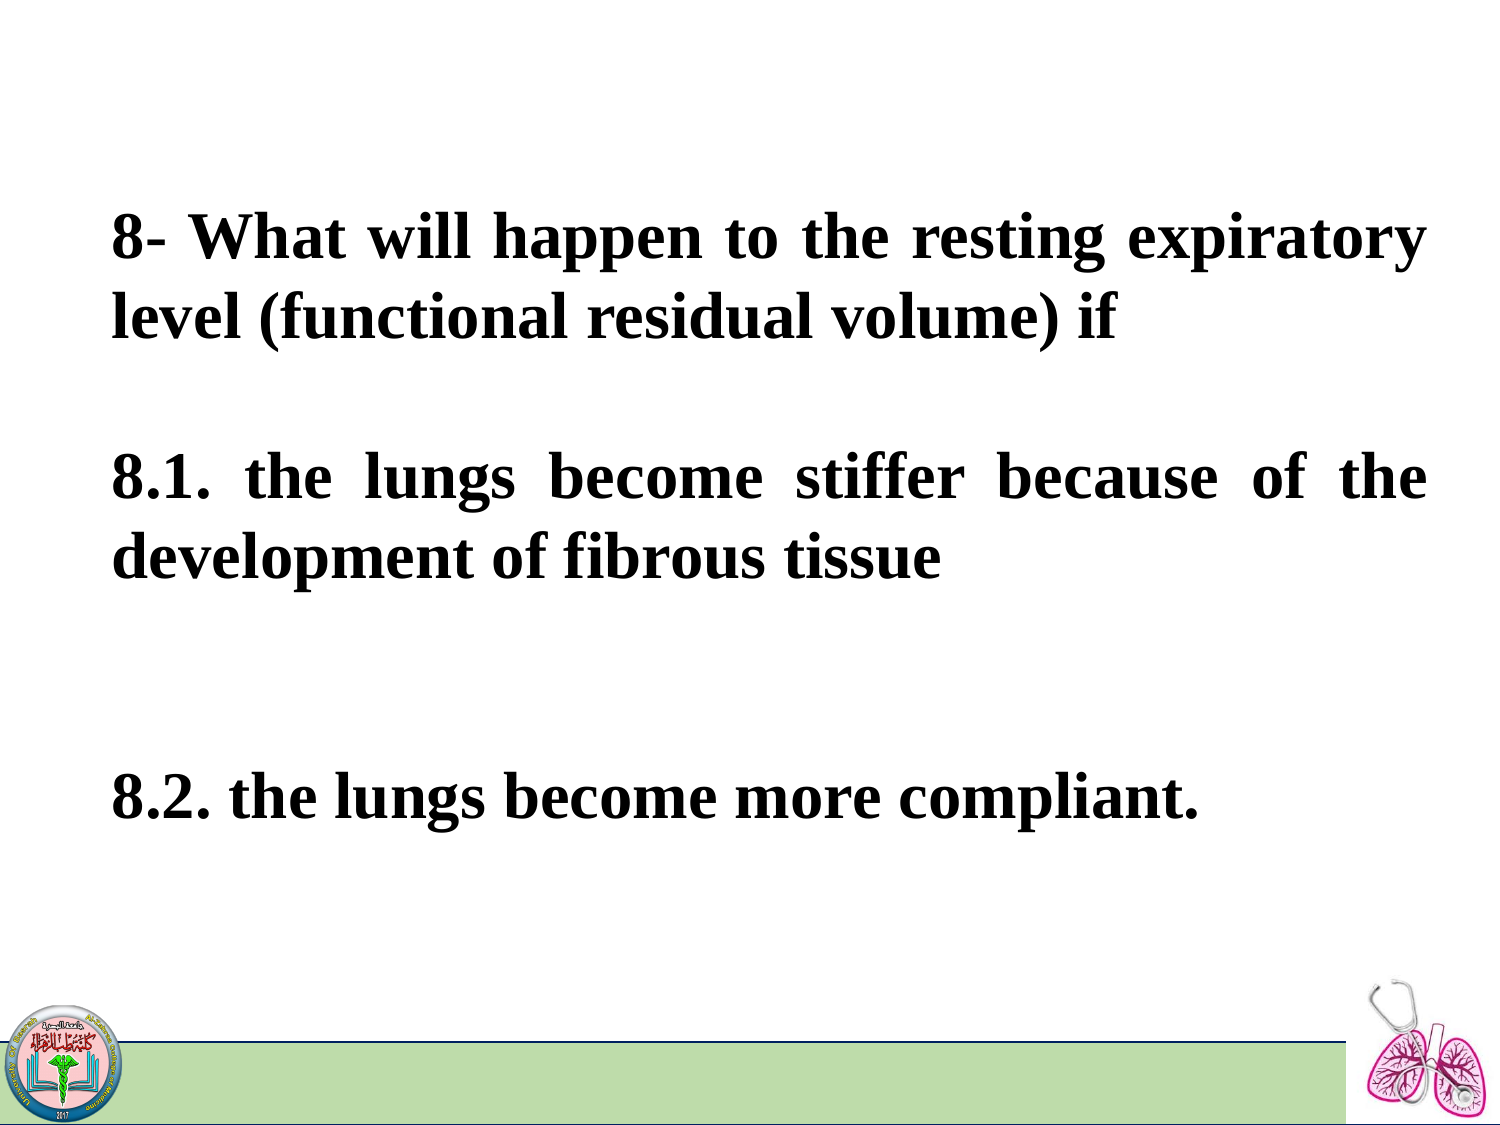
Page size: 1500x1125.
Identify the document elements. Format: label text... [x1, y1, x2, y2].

text_box 8- What will happen to the resting expiratory level (functional residual volume) if 8.1. the lungs become stiffer because of the development of fibrous tissue 8.2. the lungs become more compliant. [97, 184, 1445, 919]
picture [1346, 975, 1500, 1124]
text_box [0, 1041, 1500, 1125]
picture [3, 1003, 123, 1124]
